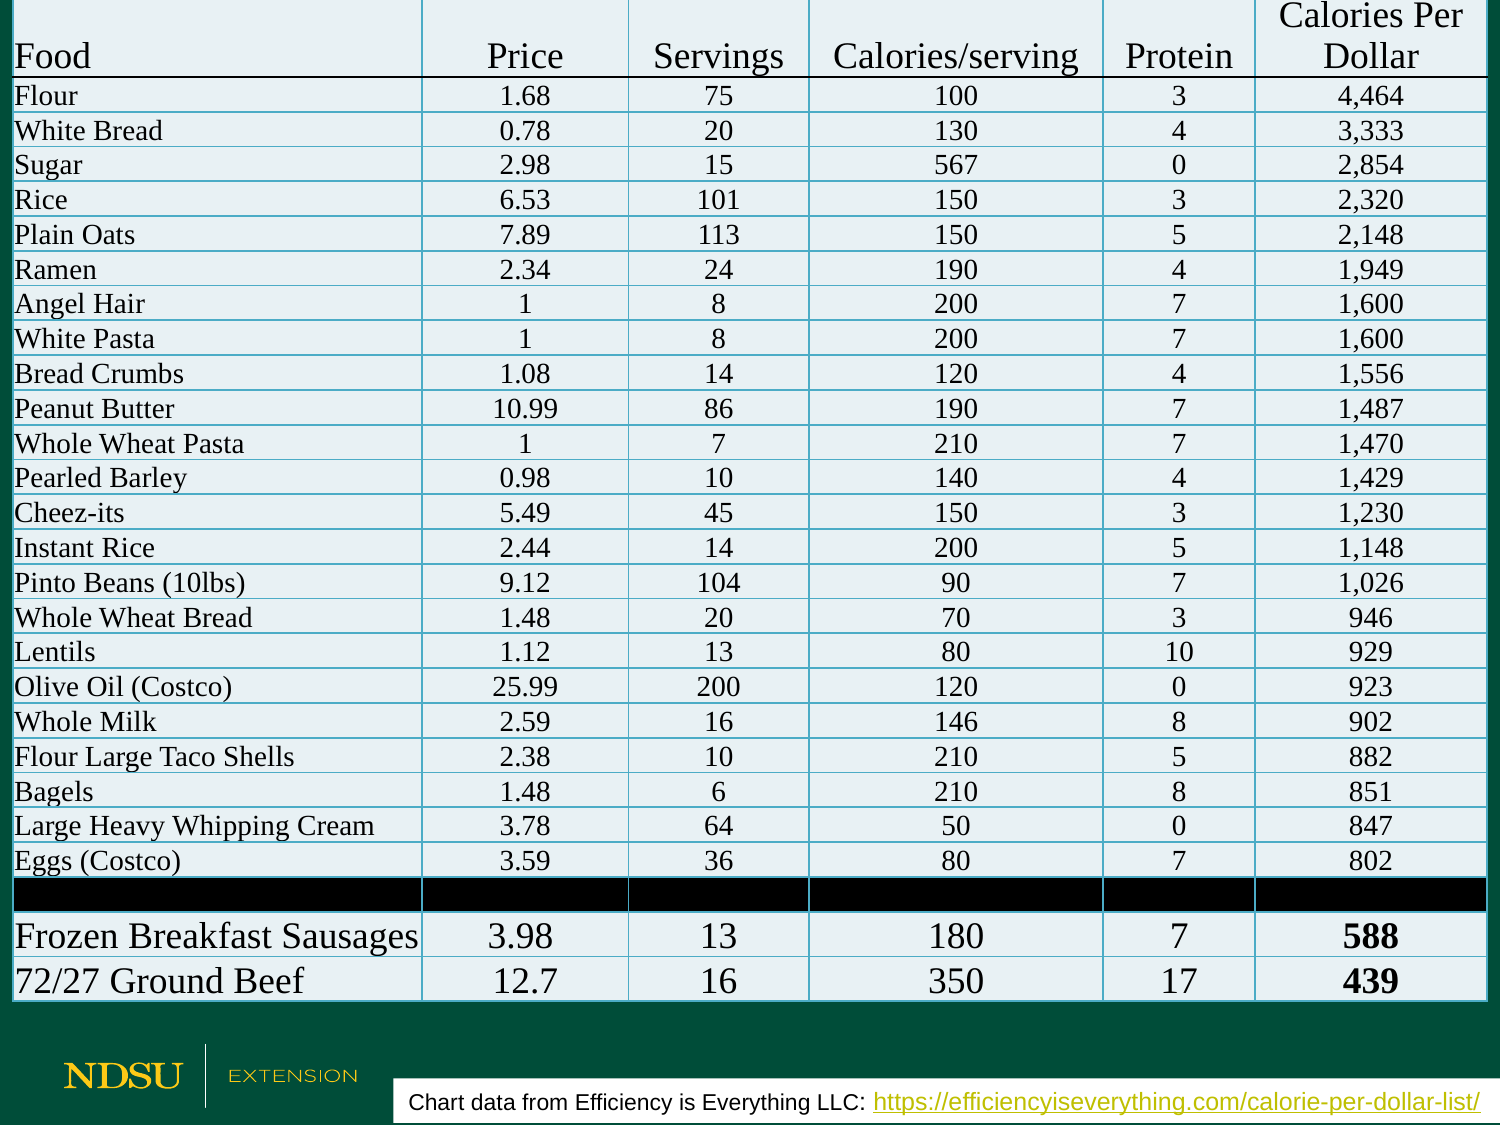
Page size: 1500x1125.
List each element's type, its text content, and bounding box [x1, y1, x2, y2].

table_cell 2.38 [423, 739, 628, 772]
table_cell Pinto Beans (10lbs) [14, 565, 421, 598]
table_cell 15 [629, 147, 808, 180]
table_cell 1,487 [1256, 391, 1486, 424]
table_cell 3 [1104, 182, 1254, 215]
table_cell Plain Oats [14, 217, 421, 250]
table_cell 45 [629, 495, 808, 528]
table_cell 4,464 [1256, 78, 1486, 111]
table_cell 5 [1104, 530, 1254, 563]
table_cell 1,470 [1256, 426, 1486, 459]
table_cell White Pasta [14, 321, 421, 354]
table_cell 210 [810, 426, 1102, 459]
table_cell 190 [810, 252, 1102, 285]
table_cell 6 [629, 773, 808, 806]
table_cell Angel Hair [14, 286, 421, 319]
table_cell 36 [629, 843, 808, 876]
table_cell [423, 878, 628, 911]
table_cell 0 [1104, 669, 1254, 702]
text_box Chart data from Efficiency is Everything LLC: https://efficiencyiseverything.com/calorie-per-dollar-list/ [393, 1078, 1500, 1123]
table_cell 1 [423, 321, 628, 354]
table_cell 2,148 [1256, 217, 1486, 250]
table_cell 70 [810, 599, 1102, 632]
table_cell 0 [1104, 808, 1254, 841]
table_cell 3 [1104, 495, 1254, 528]
table_cell Whole Milk [14, 704, 421, 737]
table_cell Frozen Breakfast Sausages [14, 913, 421, 956]
table_cell 10 [629, 739, 808, 772]
table_cell 50 [810, 808, 1102, 841]
table_header Food [14, 0, 421, 76]
table_cell Instant Rice [14, 530, 421, 563]
table_cell 2.59 [423, 704, 628, 737]
table_cell 3 [1104, 78, 1254, 111]
table_cell 104 [629, 565, 808, 598]
table_cell [1256, 878, 1486, 911]
table_cell 946 [1256, 599, 1486, 632]
table_cell 10 [629, 460, 808, 493]
table_cell 1,429 [1256, 460, 1486, 493]
table_cell 13 [629, 634, 808, 667]
table_cell Olive Oil (Costco) [14, 669, 421, 702]
table_cell 7 [1104, 321, 1254, 354]
table_cell Bagels [14, 773, 421, 806]
table_cell 1,148 [1256, 530, 1486, 563]
table_cell 2.98 [423, 147, 628, 180]
table_cell 5.49 [423, 495, 628, 528]
table_cell [1104, 878, 1254, 911]
table_cell 90 [810, 565, 1102, 598]
table_cell 851 [1256, 773, 1486, 806]
table_cell 1,600 [1256, 286, 1486, 319]
table_cell 17 [1104, 957, 1254, 1000]
table_cell 7 [1104, 426, 1254, 459]
table_header Servings [629, 0, 808, 76]
table_cell 24 [629, 252, 808, 285]
table_cell 9.12 [423, 565, 628, 598]
table_cell 16 [629, 957, 808, 1000]
table_cell 5 [1104, 739, 1254, 772]
table_cell 2.34 [423, 252, 628, 285]
table_cell 150 [810, 217, 1102, 250]
table_cell Ramen [14, 252, 421, 285]
table_cell Eggs (Costco) [14, 843, 421, 876]
table_cell 902 [1256, 704, 1486, 737]
table_cell White Bread [14, 113, 421, 146]
table_cell 14 [629, 356, 808, 389]
table_cell 72/27 Ground Beef [14, 957, 421, 1000]
table_cell 140 [810, 460, 1102, 493]
table_cell 7 [1104, 843, 1254, 876]
table_cell 882 [1256, 739, 1486, 772]
table_cell 7.89 [423, 217, 628, 250]
table_cell 8 [629, 321, 808, 354]
table_cell 4 [1104, 460, 1254, 493]
table_cell 1,600 [1256, 321, 1486, 354]
table_cell 75 [629, 78, 808, 111]
table_cell 6.53 [423, 182, 628, 215]
table_cell [629, 878, 808, 911]
table_cell 86 [629, 391, 808, 424]
table_cell 8 [1104, 773, 1254, 806]
table_cell 1,230 [1256, 495, 1486, 528]
table_header Price [423, 0, 628, 76]
table_cell 113 [629, 217, 808, 250]
table_cell 7 [1104, 391, 1254, 424]
table_cell Lentils [14, 634, 421, 667]
table_cell 4 [1104, 113, 1254, 146]
table_cell 200 [810, 286, 1102, 319]
table_cell 190 [810, 391, 1102, 424]
table_cell 13 [629, 913, 808, 956]
table_cell Large Heavy Whipping Cream [14, 808, 421, 841]
table_cell 1 [423, 286, 628, 319]
table_cell 10.99 [423, 391, 628, 424]
table_cell 0 [1104, 147, 1254, 180]
table_cell 210 [810, 773, 1102, 806]
table_cell 8 [1104, 704, 1254, 737]
table_cell [810, 878, 1102, 911]
table_cell 120 [810, 669, 1102, 702]
table_header Calories/serving [810, 0, 1102, 76]
table_cell 130 [810, 113, 1102, 146]
table_cell 180 [810, 913, 1102, 956]
table_cell 10 [1104, 634, 1254, 667]
table_cell 1 [423, 426, 628, 459]
table_cell 101 [629, 182, 808, 215]
table_cell 210 [810, 739, 1102, 772]
table_cell 16 [629, 704, 808, 737]
table_cell Rice [14, 182, 421, 215]
table_cell 1.68 [423, 78, 628, 111]
table_cell 0.98 [423, 460, 628, 493]
table_cell 567 [810, 147, 1102, 180]
table_cell 146 [810, 704, 1102, 737]
table_cell Cheez-its [14, 495, 421, 528]
table_cell 2,854 [1256, 147, 1486, 180]
table_cell 7 [629, 426, 808, 459]
table_cell 1,949 [1256, 252, 1486, 285]
table_cell 4 [1104, 356, 1254, 389]
table_cell 14 [629, 530, 808, 563]
table_cell 150 [810, 182, 1102, 215]
table_cell [14, 878, 421, 911]
table_cell 2,320 [1256, 182, 1486, 215]
table_cell 200 [810, 321, 1102, 354]
table_cell 929 [1256, 634, 1486, 667]
table_cell Whole Wheat Pasta [14, 426, 421, 459]
table_cell 1.48 [423, 773, 628, 806]
table_cell 8 [629, 286, 808, 319]
table_cell 7 [1104, 913, 1254, 956]
table_cell Flour [14, 78, 421, 111]
table_header Calories Per Dollar [1256, 0, 1486, 76]
table_cell Sugar [14, 147, 421, 180]
table_cell 0.78 [423, 113, 628, 146]
table_cell 1.08 [423, 356, 628, 389]
table_cell 588 [1256, 913, 1486, 956]
table_cell 80 [810, 843, 1102, 876]
table_cell 3 [1104, 599, 1254, 632]
table_cell 200 [810, 530, 1102, 563]
table_cell 1.48 [423, 599, 628, 632]
table_cell 200 [629, 669, 808, 702]
table_cell 439 [1256, 957, 1486, 1000]
table_cell Flour Large Taco Shells [14, 739, 421, 772]
table_cell 5 [1104, 217, 1254, 250]
table_cell 847 [1256, 808, 1486, 841]
table_cell 25.99 [423, 669, 628, 702]
table_cell 12.7 [423, 957, 628, 1000]
table_cell 1,556 [1256, 356, 1486, 389]
table_cell 20 [629, 113, 808, 146]
table_cell 1.12 [423, 634, 628, 667]
table_cell 3.59 [423, 843, 628, 876]
table_cell 7 [1104, 565, 1254, 598]
table_cell Peanut Butter [14, 391, 421, 424]
table_cell 20 [629, 599, 808, 632]
table_cell 2.44 [423, 530, 628, 563]
table_cell 3.98 [423, 913, 628, 956]
table_cell 923 [1256, 669, 1486, 702]
table_cell 80 [810, 634, 1102, 667]
table_cell 100 [810, 78, 1102, 111]
table_cell 350 [810, 957, 1102, 1000]
table_cell 802 [1256, 843, 1486, 876]
table_cell 120 [810, 356, 1102, 389]
table_cell 3,333 [1256, 113, 1486, 146]
table_cell 3.78 [423, 808, 628, 841]
table_cell 1,026 [1256, 565, 1486, 598]
table_cell Whole Wheat Bread [14, 599, 421, 632]
table_cell 64 [629, 808, 808, 841]
table_header Protein [1104, 0, 1254, 76]
table_cell Pearled Barley [14, 460, 421, 493]
table_cell 150 [810, 495, 1102, 528]
table_cell 7 [1104, 286, 1254, 319]
table_cell 4 [1104, 252, 1254, 285]
table_cell Bread Crumbs [14, 356, 421, 389]
